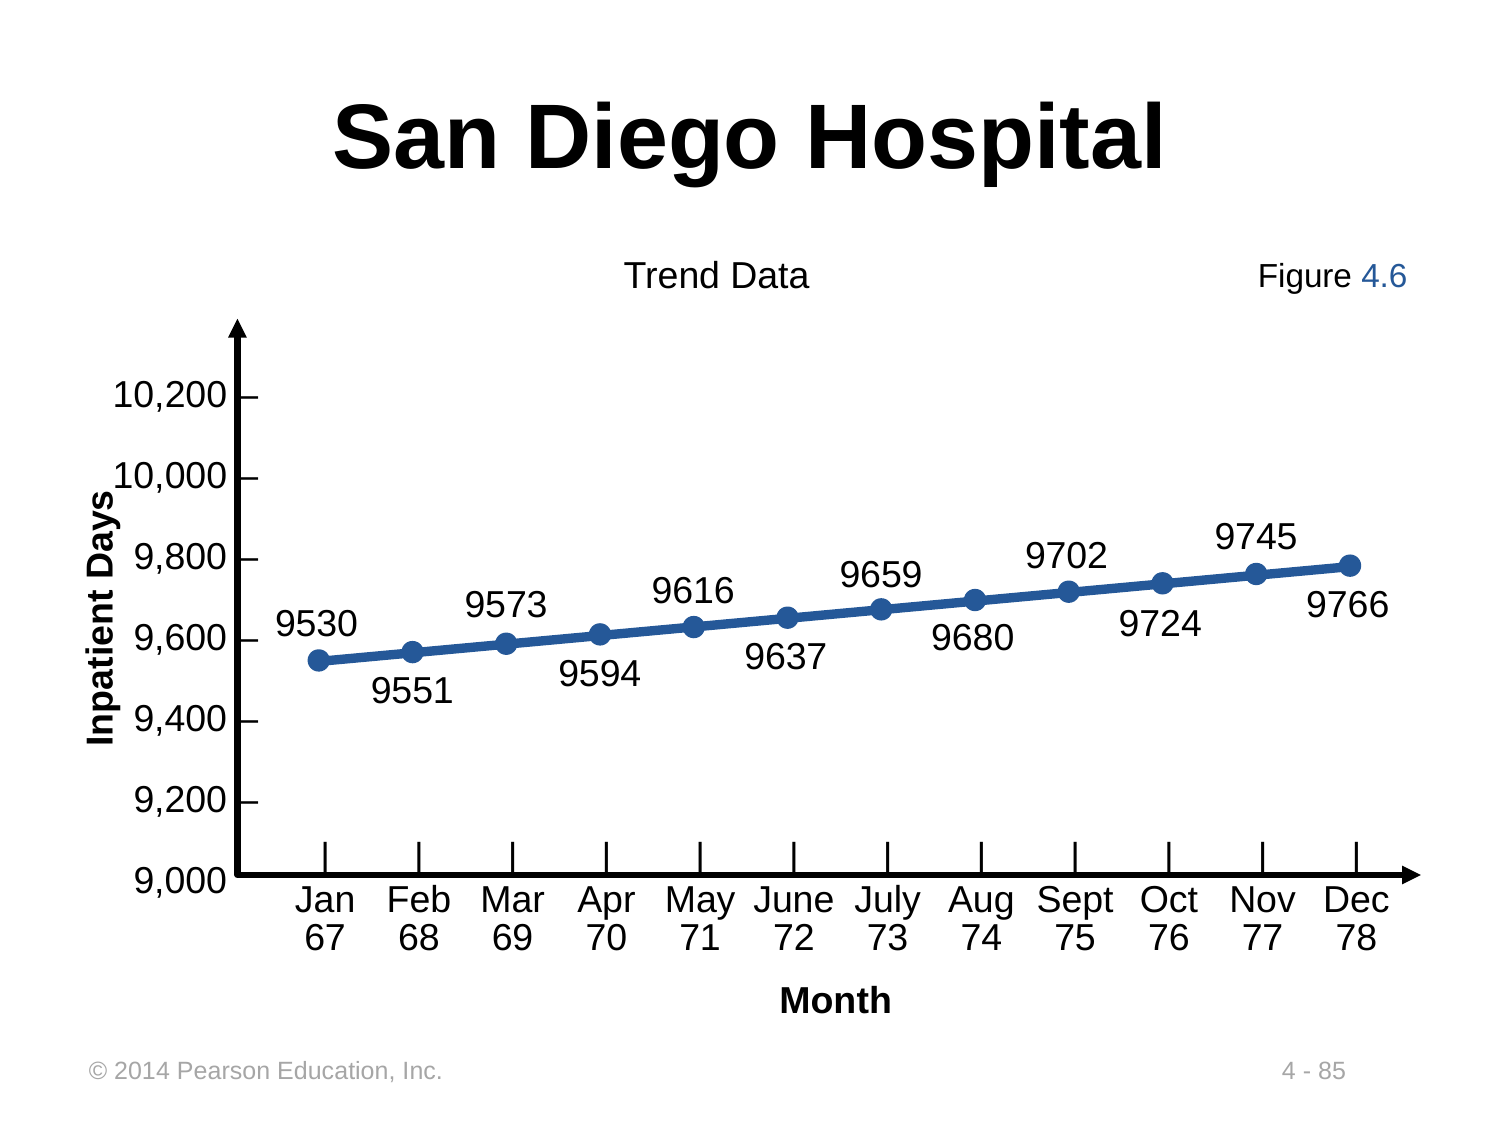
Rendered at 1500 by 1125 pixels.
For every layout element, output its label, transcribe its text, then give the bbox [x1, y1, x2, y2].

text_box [259, 504, 1405, 719]
text_box Trend Data [608, 243, 825, 304]
text_box Figure 4.6 [1243, 246, 1423, 302]
title San Diego Hospital [81, 58, 1418, 206]
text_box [67, 318, 1422, 1030]
